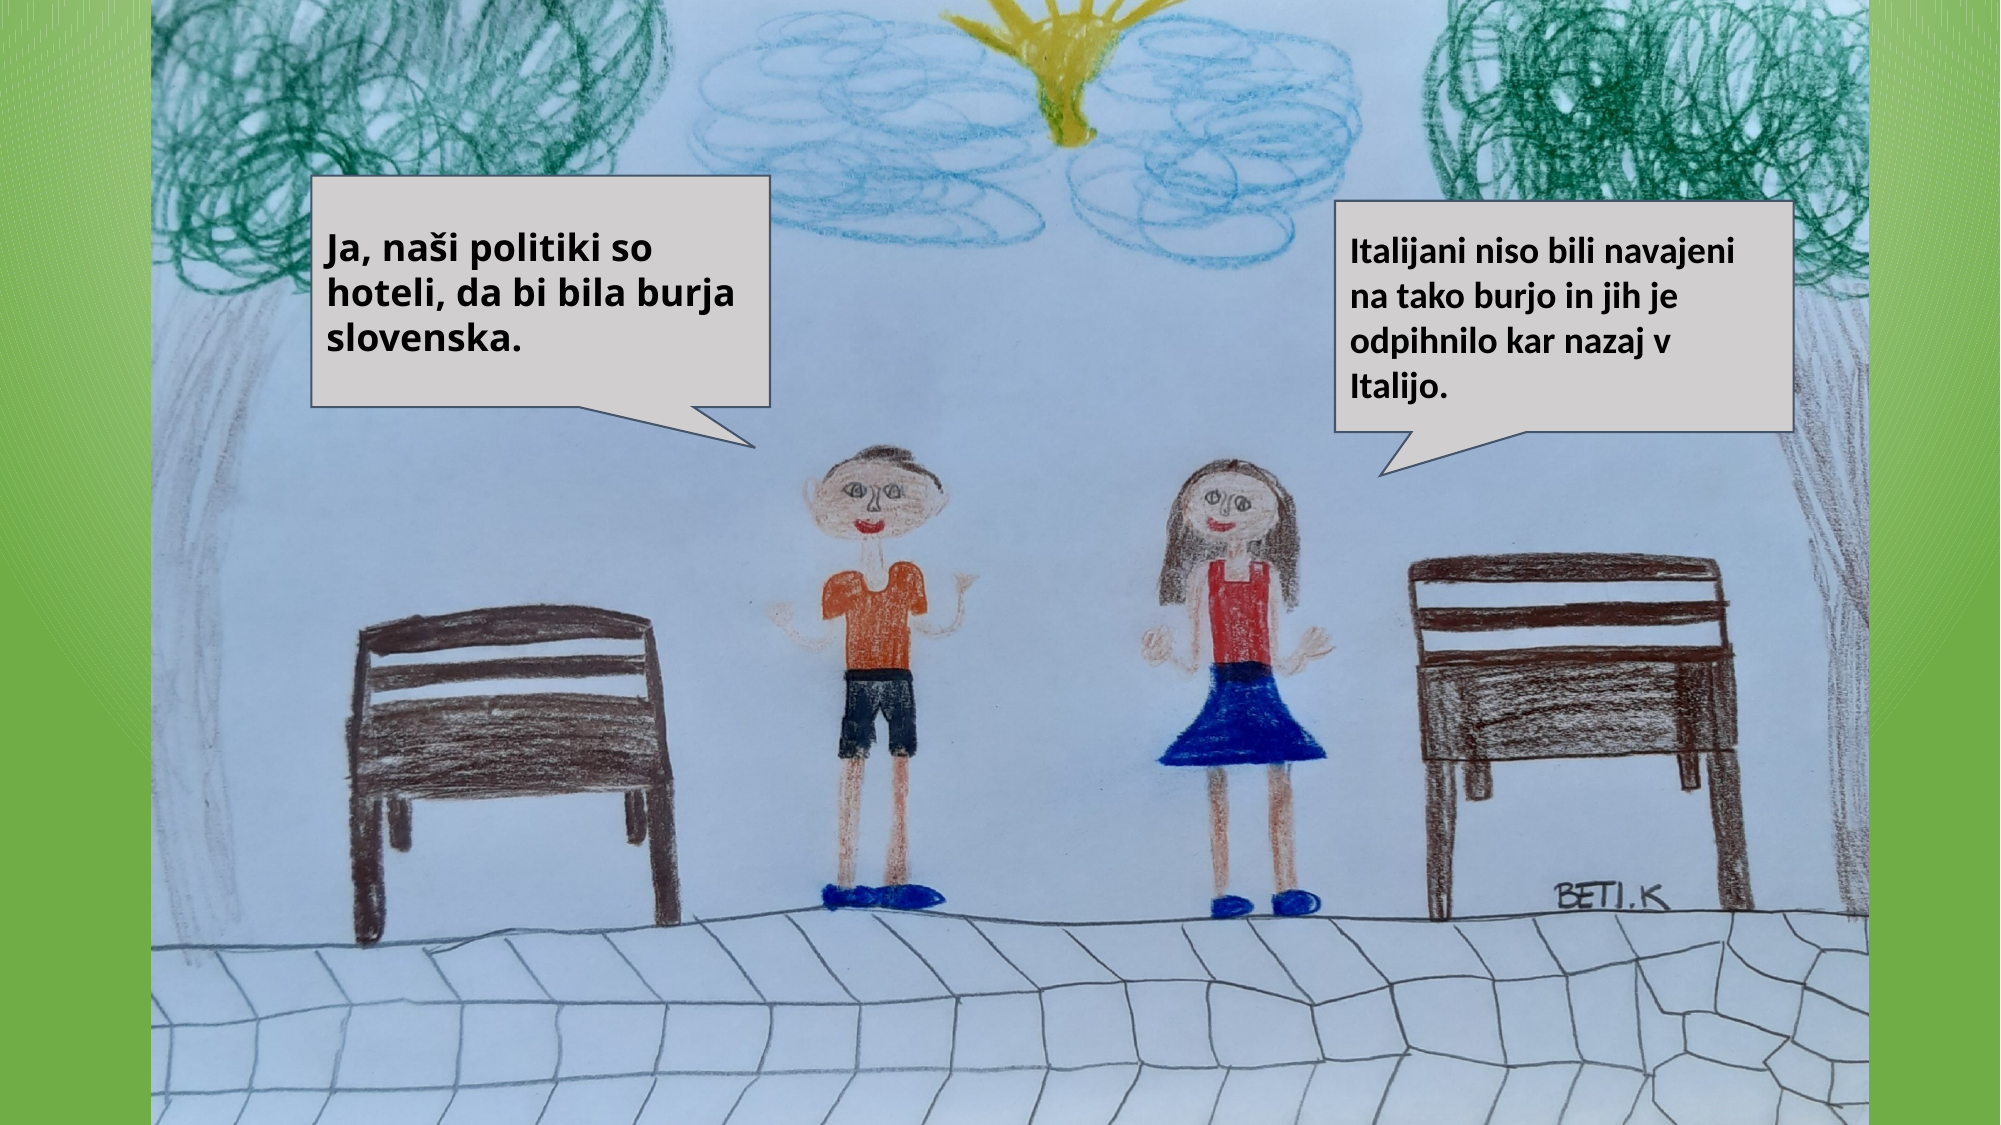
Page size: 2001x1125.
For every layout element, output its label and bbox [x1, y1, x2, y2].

picture [151, 0, 1869, 1125]
